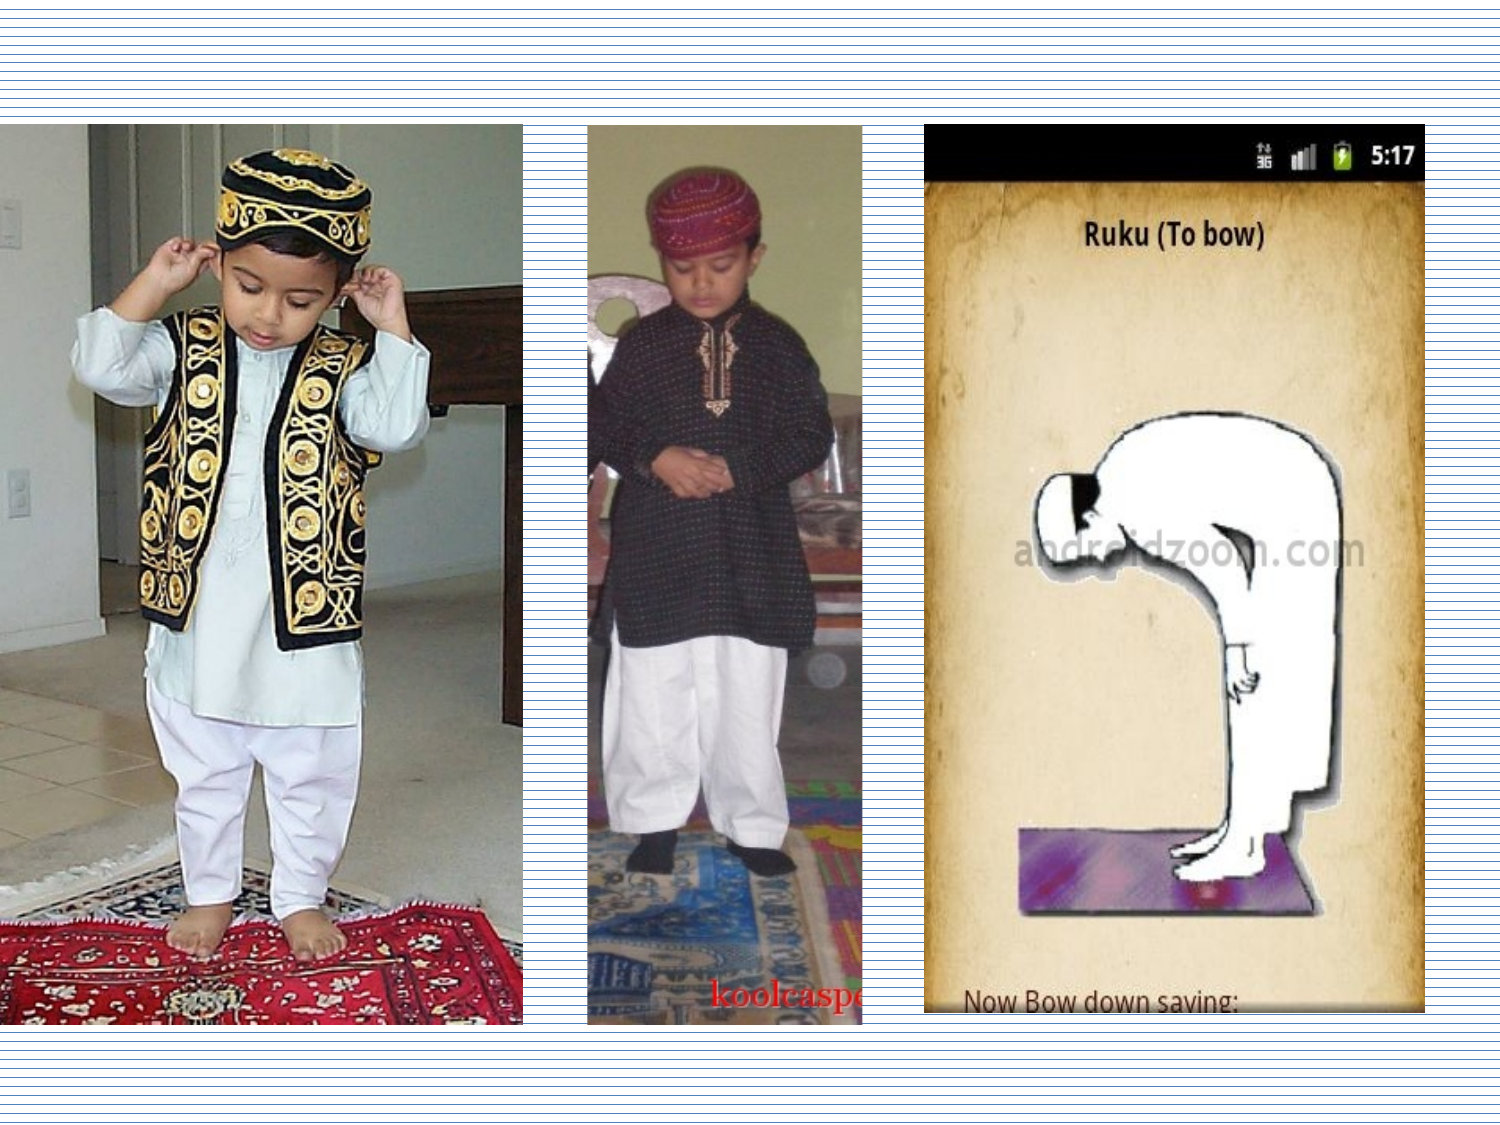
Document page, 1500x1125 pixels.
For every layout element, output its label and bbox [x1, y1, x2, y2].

list [587, 124, 863, 1026]
picture [924, 124, 1426, 1013]
list [0, 124, 524, 1026]
